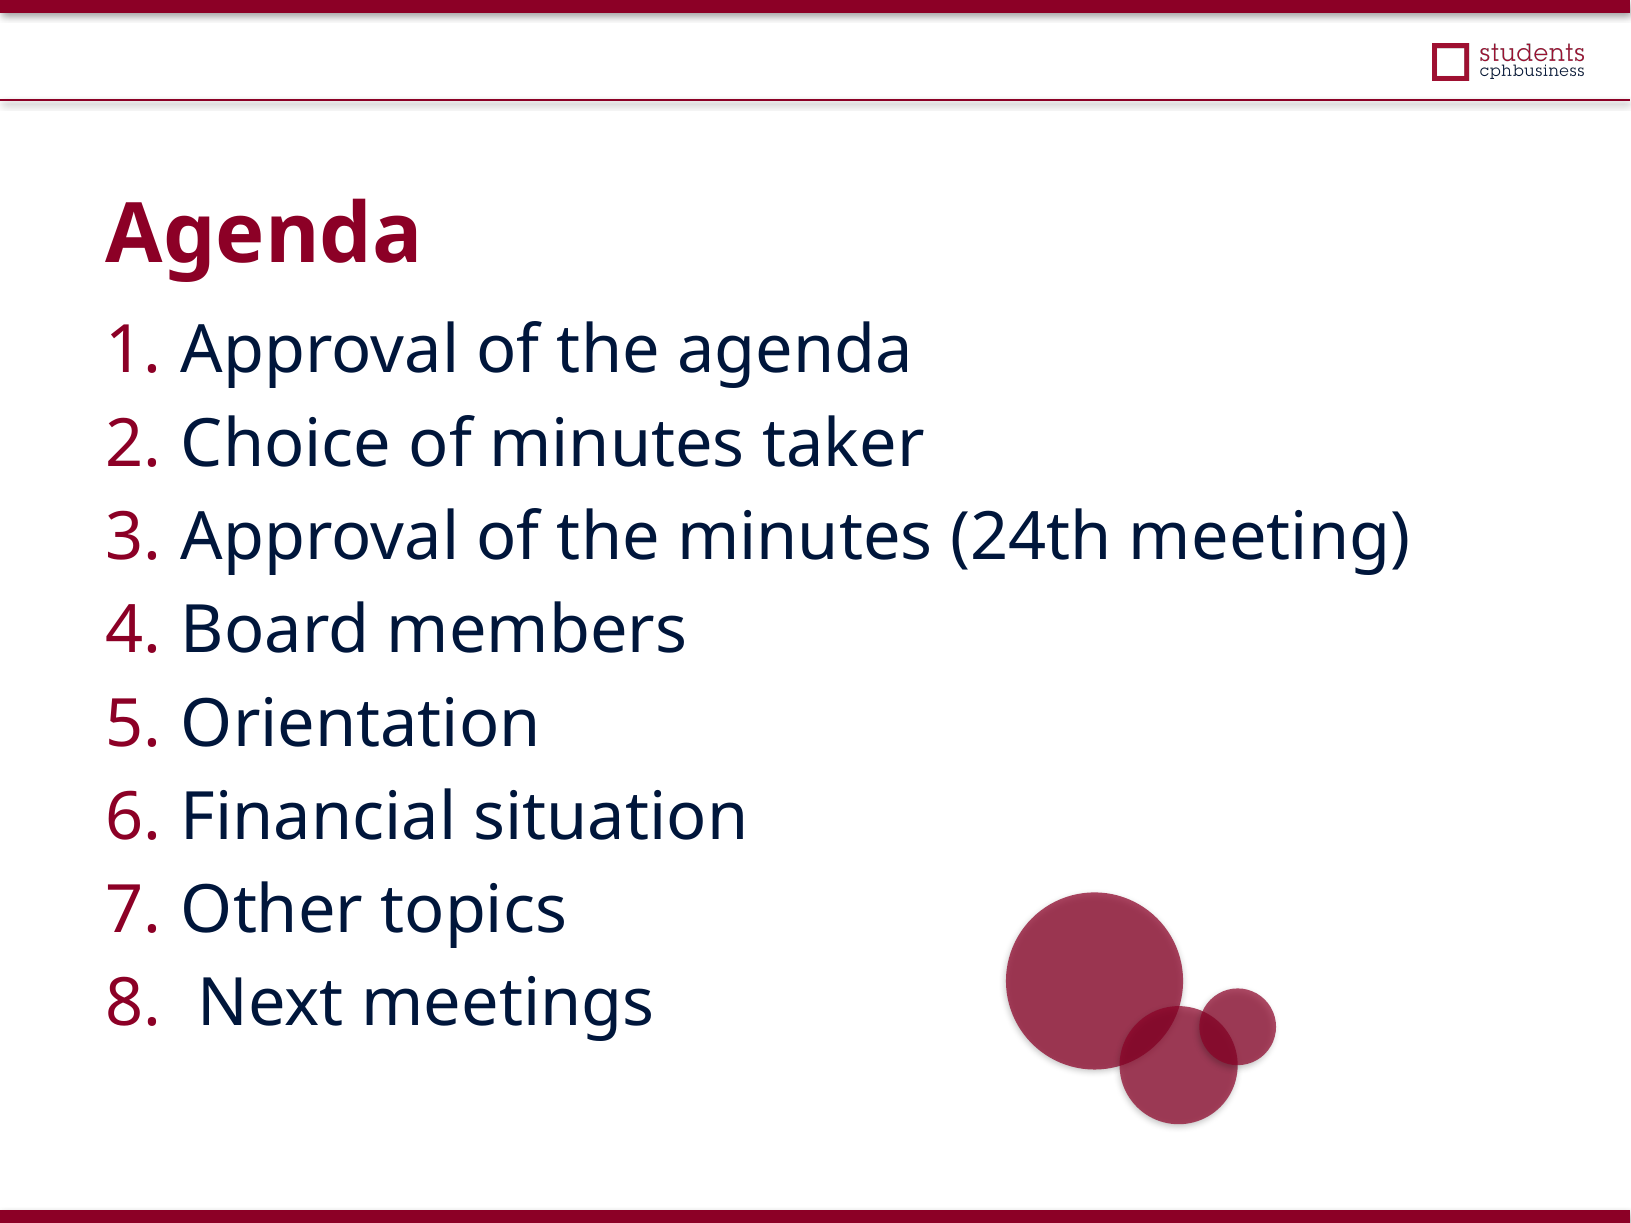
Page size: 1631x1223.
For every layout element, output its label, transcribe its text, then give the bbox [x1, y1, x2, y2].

list Approval of the agenda Choice of minutes taker Approval of the minutes (24th meeting) Board members Orientation Financial situation Other topics Next meetings [91, 298, 1631, 1125]
text_box [1005, 891, 1184, 1071]
text_box [1198, 987, 1277, 1066]
picture [1432, 43, 1584, 81]
text_box [1118, 1005, 1238, 1125]
list Agenda [91, 171, 1533, 325]
